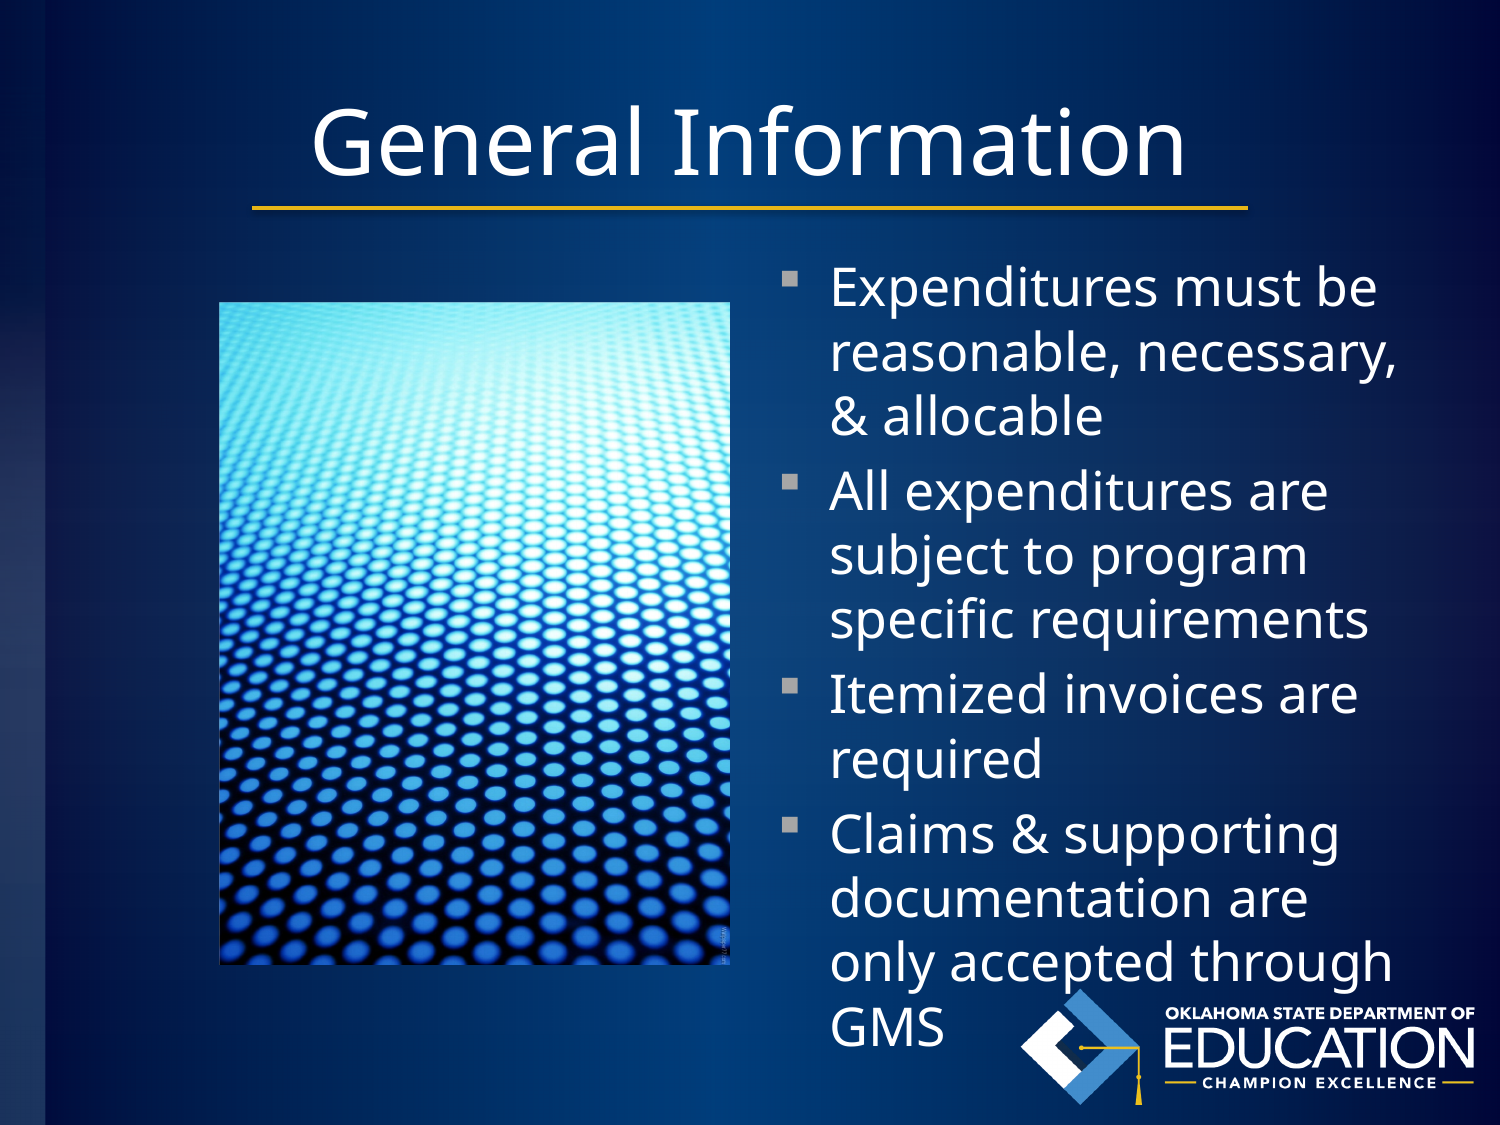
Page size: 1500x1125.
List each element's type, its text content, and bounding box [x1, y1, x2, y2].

picture [0, 0, 1500, 1125]
list Expenditures must be reasonable, necessary, & allocable All expenditures are subject to program specific requirements Itemized invoices are required Claims & supporting documentation are only accepted through GMS [762, 245, 1425, 1072]
title General Information [75, 45, 1425, 233]
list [143, 378, 807, 889]
